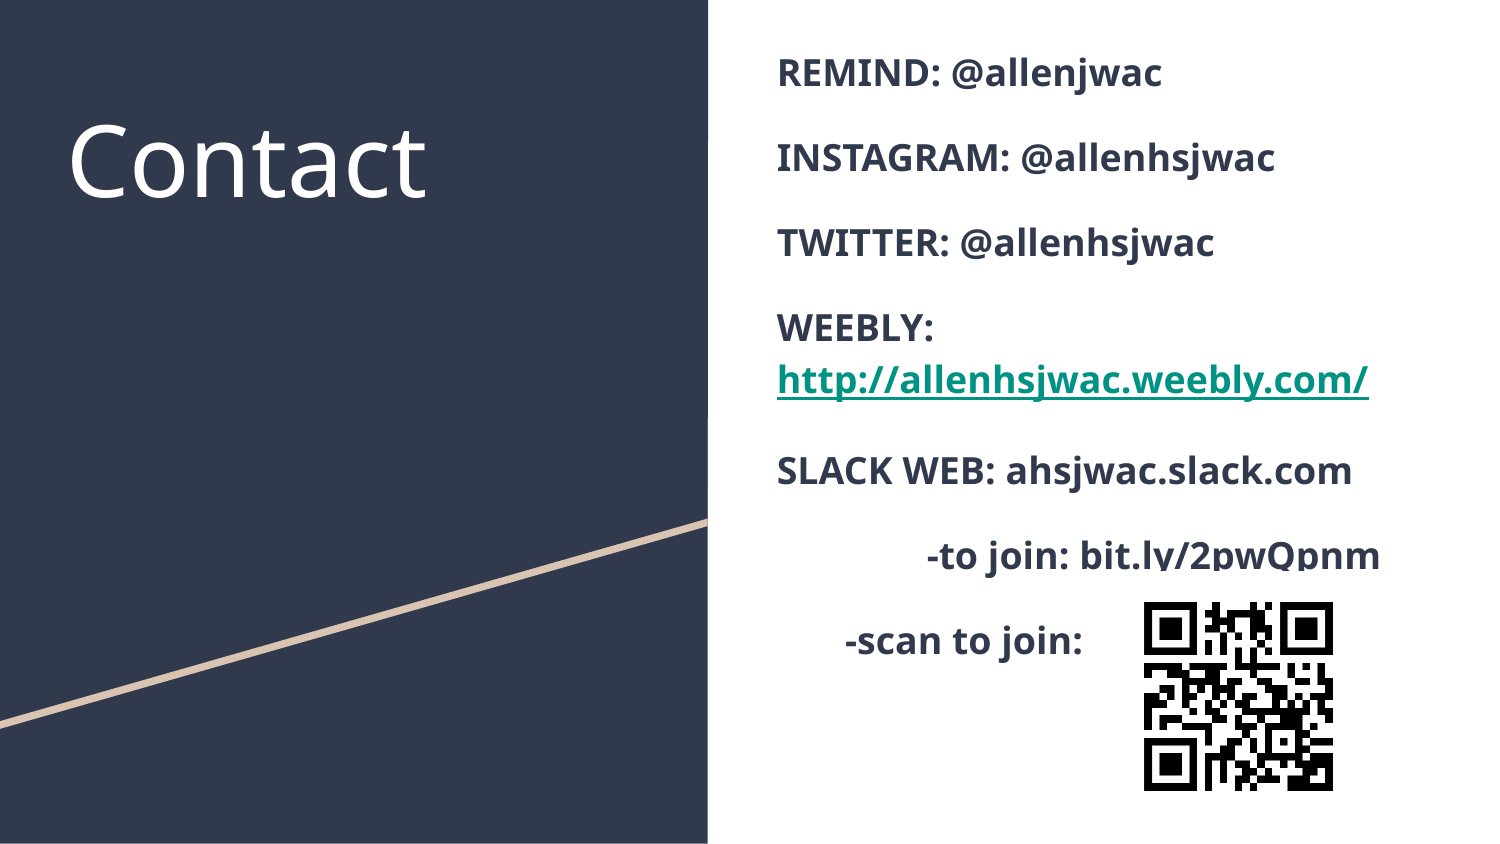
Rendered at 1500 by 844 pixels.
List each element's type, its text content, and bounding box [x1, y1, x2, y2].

picture [1113, 571, 1364, 823]
list REMIND: @allenjwac INSTAGRAM: @allenhsjwac TWITTER: @allenhsjwac WEEBLY: http://allenhsjwac.weebly.com/ SLACK WEB: ahsjwac.slack.com -to join: bit.ly/2pwQpnm -scan to join: [761, 26, 1446, 755]
title Contact [51, 82, 660, 500]
